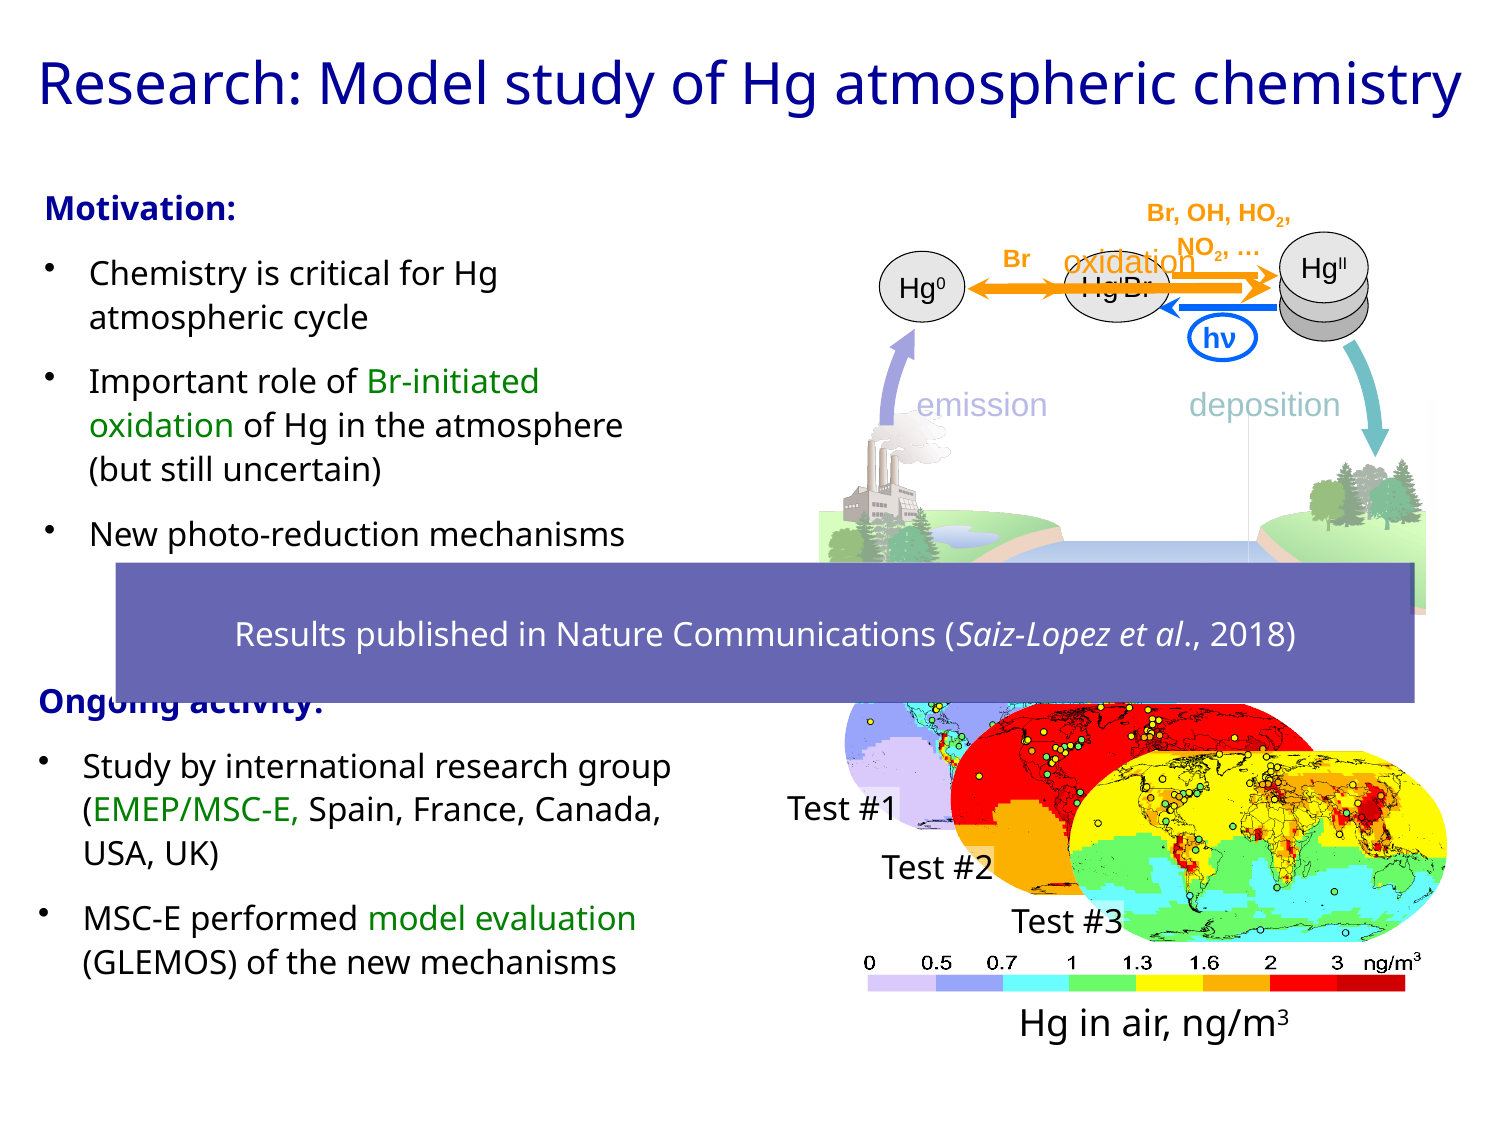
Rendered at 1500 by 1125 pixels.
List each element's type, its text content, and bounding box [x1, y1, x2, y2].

text_box Motivation: Chemistry is critical for Hg atmospheric cycle Important role of Br-initiated oxidation of Hg in the atmosphere (but still uncertain) New photo-reduction mechanisms [29, 175, 691, 561]
text_box Test #3 [1011, 902, 1063, 941]
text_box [976, 233, 1272, 289]
text_box Test #2 [881, 846, 945, 887]
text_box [816, 375, 1438, 624]
text_box [894, 332, 915, 374]
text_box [879, 251, 962, 323]
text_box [111, 562, 1416, 704]
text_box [1158, 307, 1278, 363]
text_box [1282, 231, 1369, 342]
text_box Research: Model study of Hg atmospheric chemistry [0, 31, 1500, 132]
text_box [967, 189, 1308, 323]
text_box [1350, 350, 1364, 374]
text_box Hg in air, ng/m3 [1018, 999, 1290, 1044]
picture [844, 704, 1448, 943]
picture [844, 951, 1436, 992]
text_box Ongoing activity: Study by international research group (EMEP/MSC-E, Spain, France, Canada, USA, UK) MSC-E performed model evaluation (GLEMOS) of the new mechanisms [23, 668, 739, 989]
text_box Test #1 [787, 786, 839, 827]
